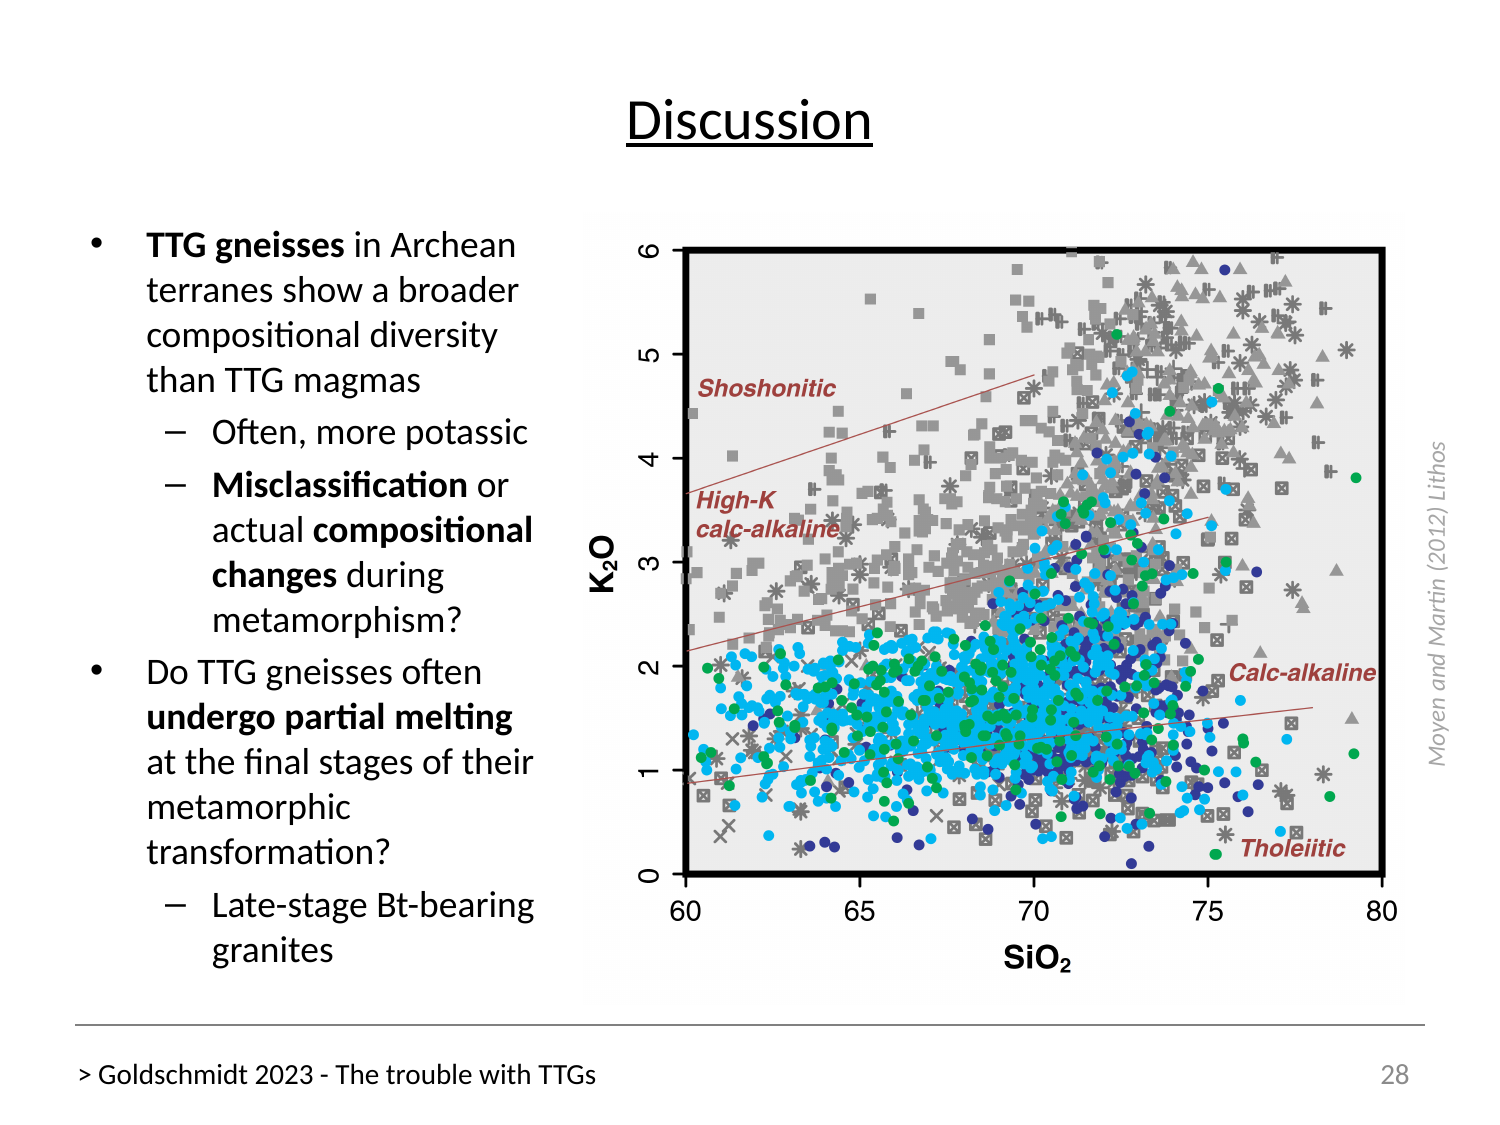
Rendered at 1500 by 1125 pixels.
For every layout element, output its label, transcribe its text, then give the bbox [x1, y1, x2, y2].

list TTG gneisses in Archean terranes show a broader compositional diversity than TTG magmas Often, more potassic Misclassification or actual compositional changes during metamorphism? Do TTG gneisses often undergo partial melting at the final stages of their metamorphic transformation? Late-stage Bt-bearing granites [75, 212, 563, 1005]
slide_number 28 [1074, 1042, 1425, 1103]
text_box Moyen and Martin (2012) Lithos [1412, 425, 1458, 784]
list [583, 212, 1405, 1006]
title Discussion [75, 45, 1425, 188]
footer > Goldschmidt 2023 - The trouble with TTGs [62, 1042, 988, 1103]
